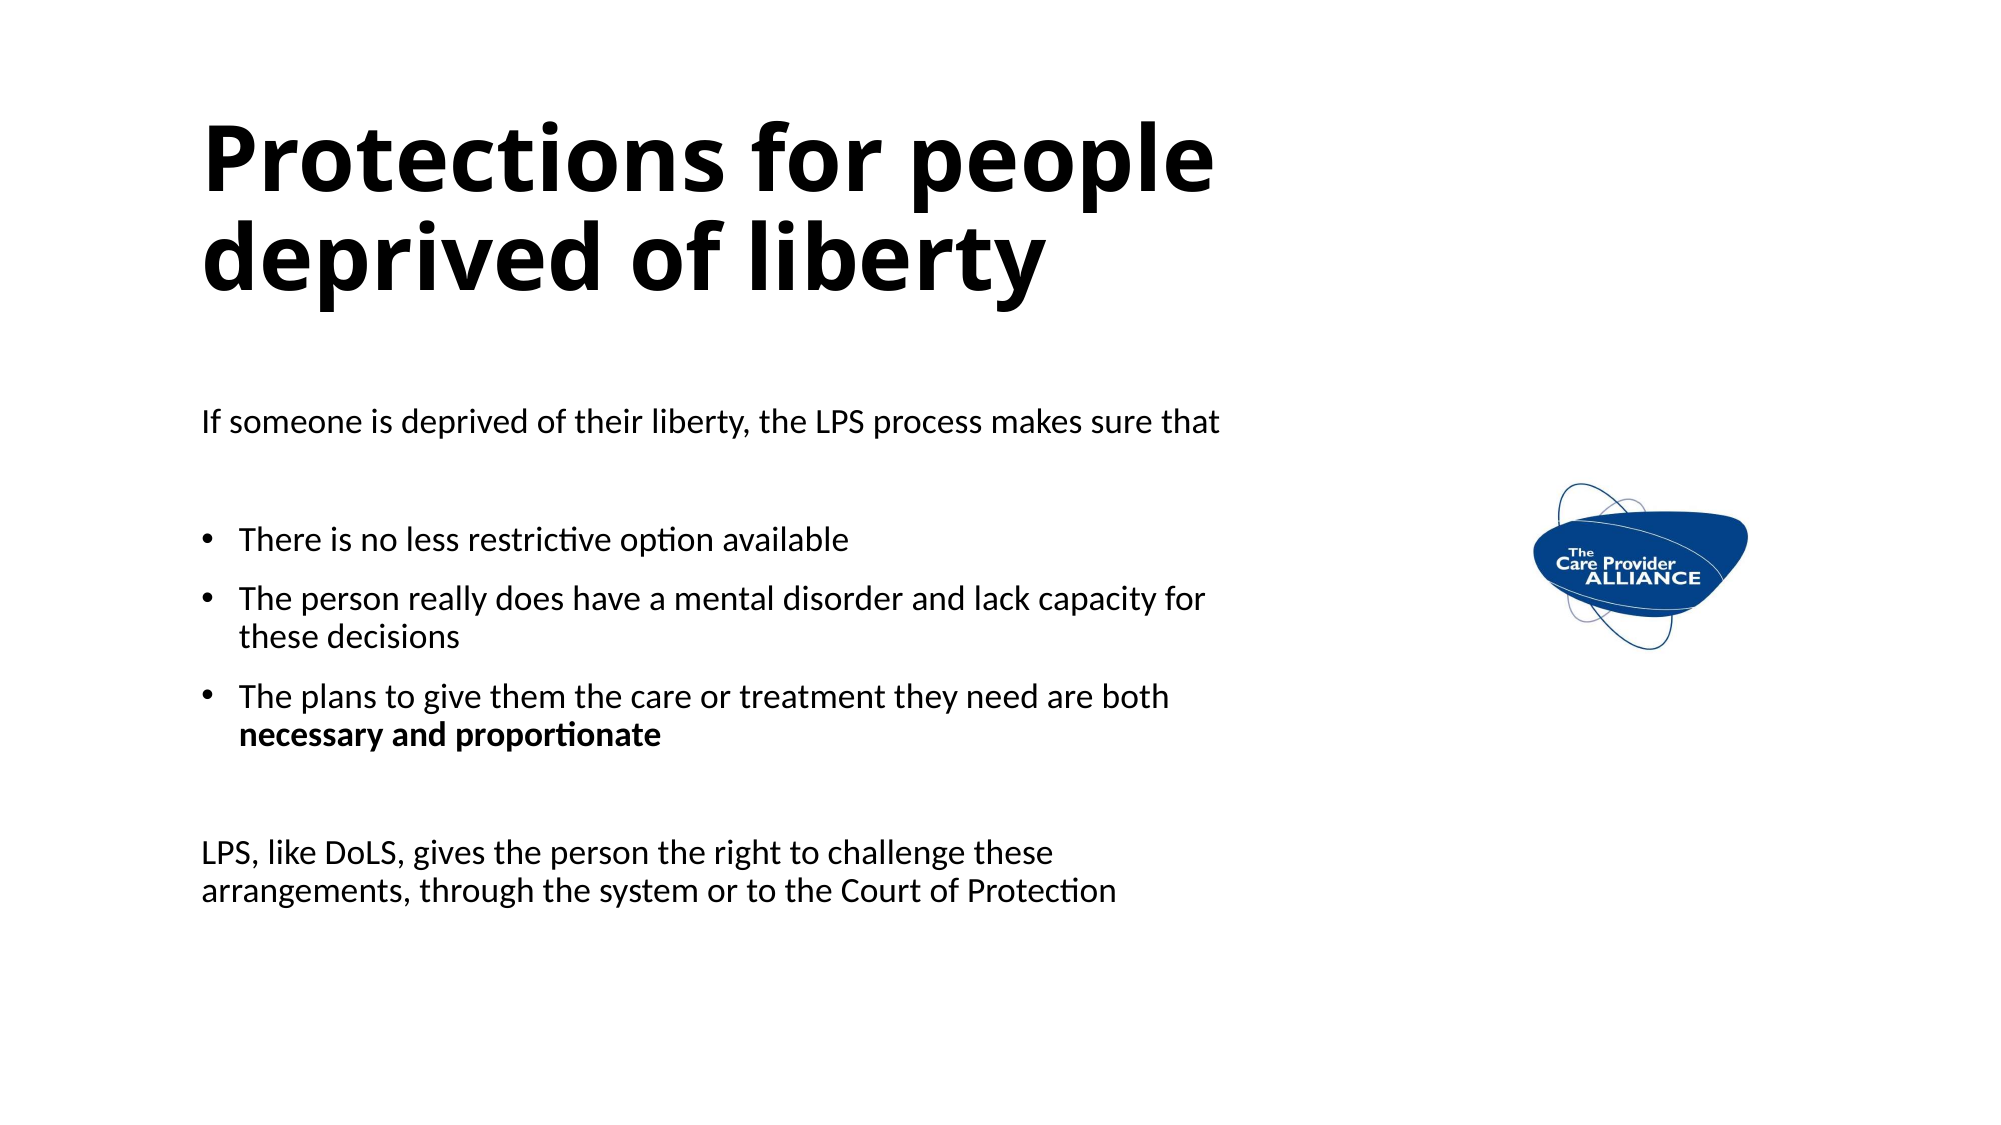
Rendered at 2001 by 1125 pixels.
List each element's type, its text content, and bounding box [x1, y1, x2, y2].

list If someone is deprived of their liberty, the LPS process makes sure that There is no less restrictive option available The person really does have a mental disorder and lack capacity for these decisions The plans to give them the care or treatment they need are both necessary and proportionate LPS, like DoLS, gives the person the right to challenge these arrangements, through the system or to the Court of Protection [186, 373, 1248, 940]
title Protections for people deprived of liberty [186, 102, 1413, 321]
picture [1500, 468, 1776, 662]
